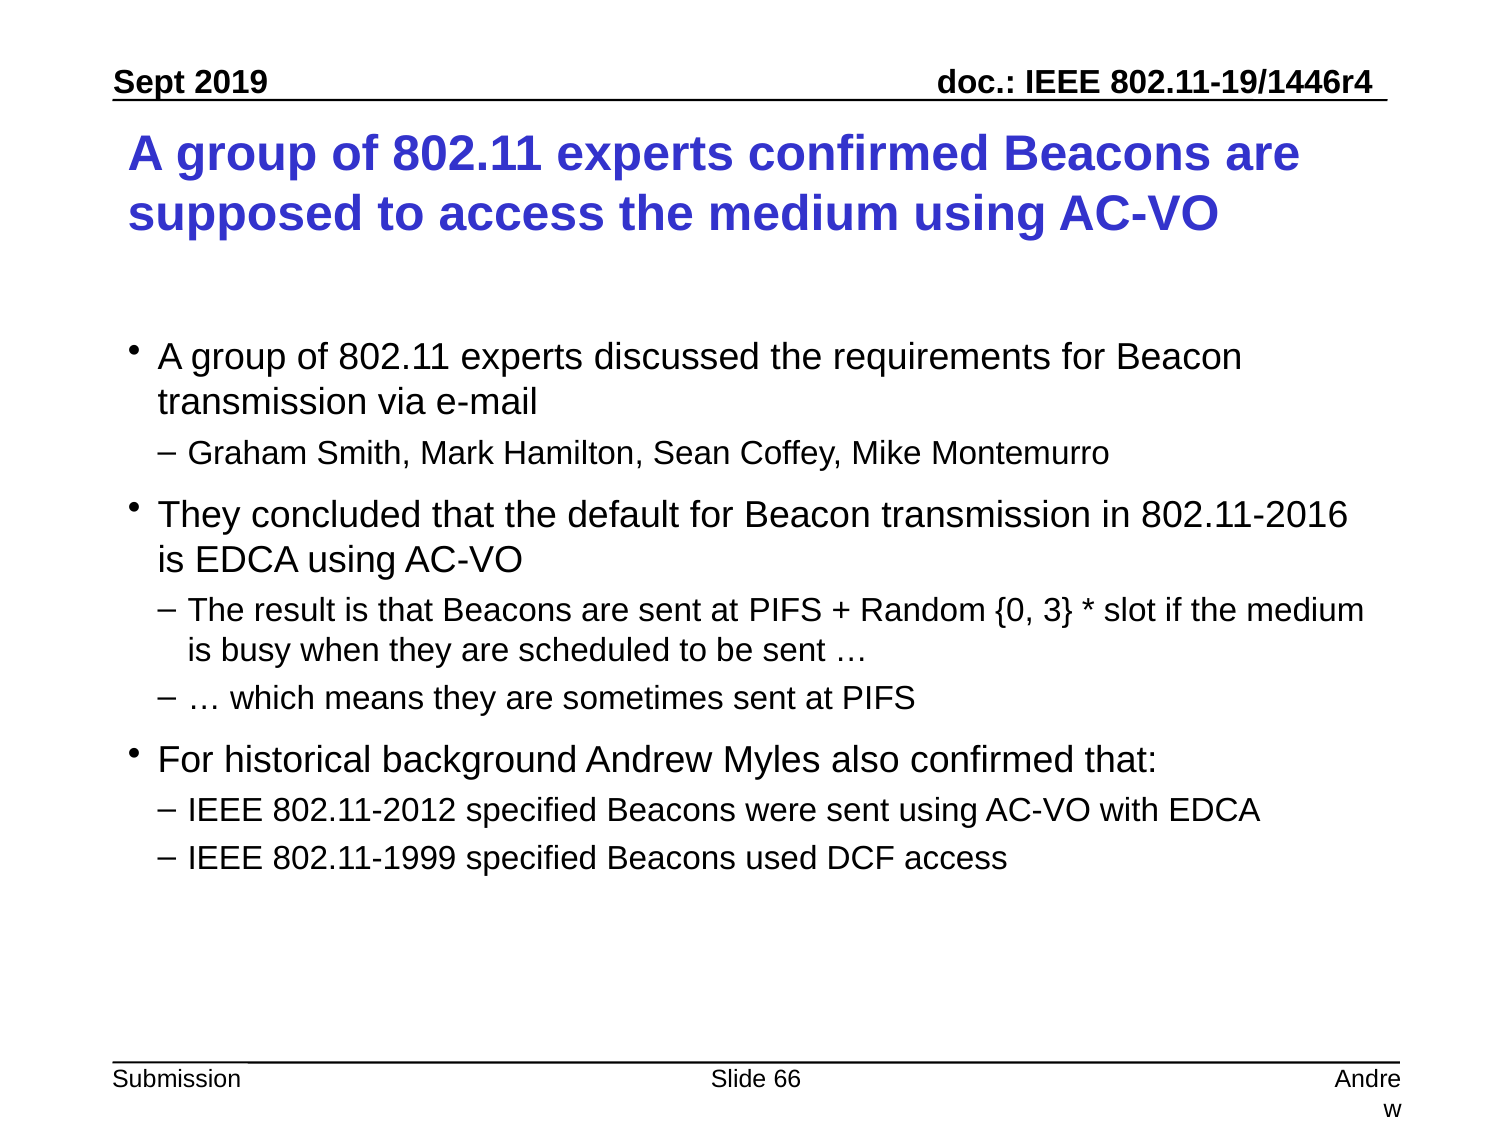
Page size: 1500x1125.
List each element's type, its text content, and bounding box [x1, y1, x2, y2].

slide_number Slide 66 [709, 1061, 803, 1093]
footer Andrew Myles, Cisco [1320, 1061, 1402, 1093]
title A group of 802.11 experts confirmed Beacons are supposed to access the medium using AC-VO [112, 112, 1388, 288]
list A group of 802.11 experts discussed the requirements for Beacon transmission via e-mail Graham Smith, Mark Hamilton, Sean Coffey, Mike Montemurro They concluded that the default for Beacon transmission in 802.11-2016 is EDCA using AC-VO The result is that Beacons are sent at PIFS + Random {0, 3} * slot if the medium is busy when they are scheduled to be sent … … which means they are sometimes sent at PIFS For historical background Andrew Myles also confirmed that: IEEE 802.11-2012 specified Beacons were sent using AC-VO with EDCA IEEE 802.11-1999 specified Beacons used DCF access [112, 324, 1388, 1000]
